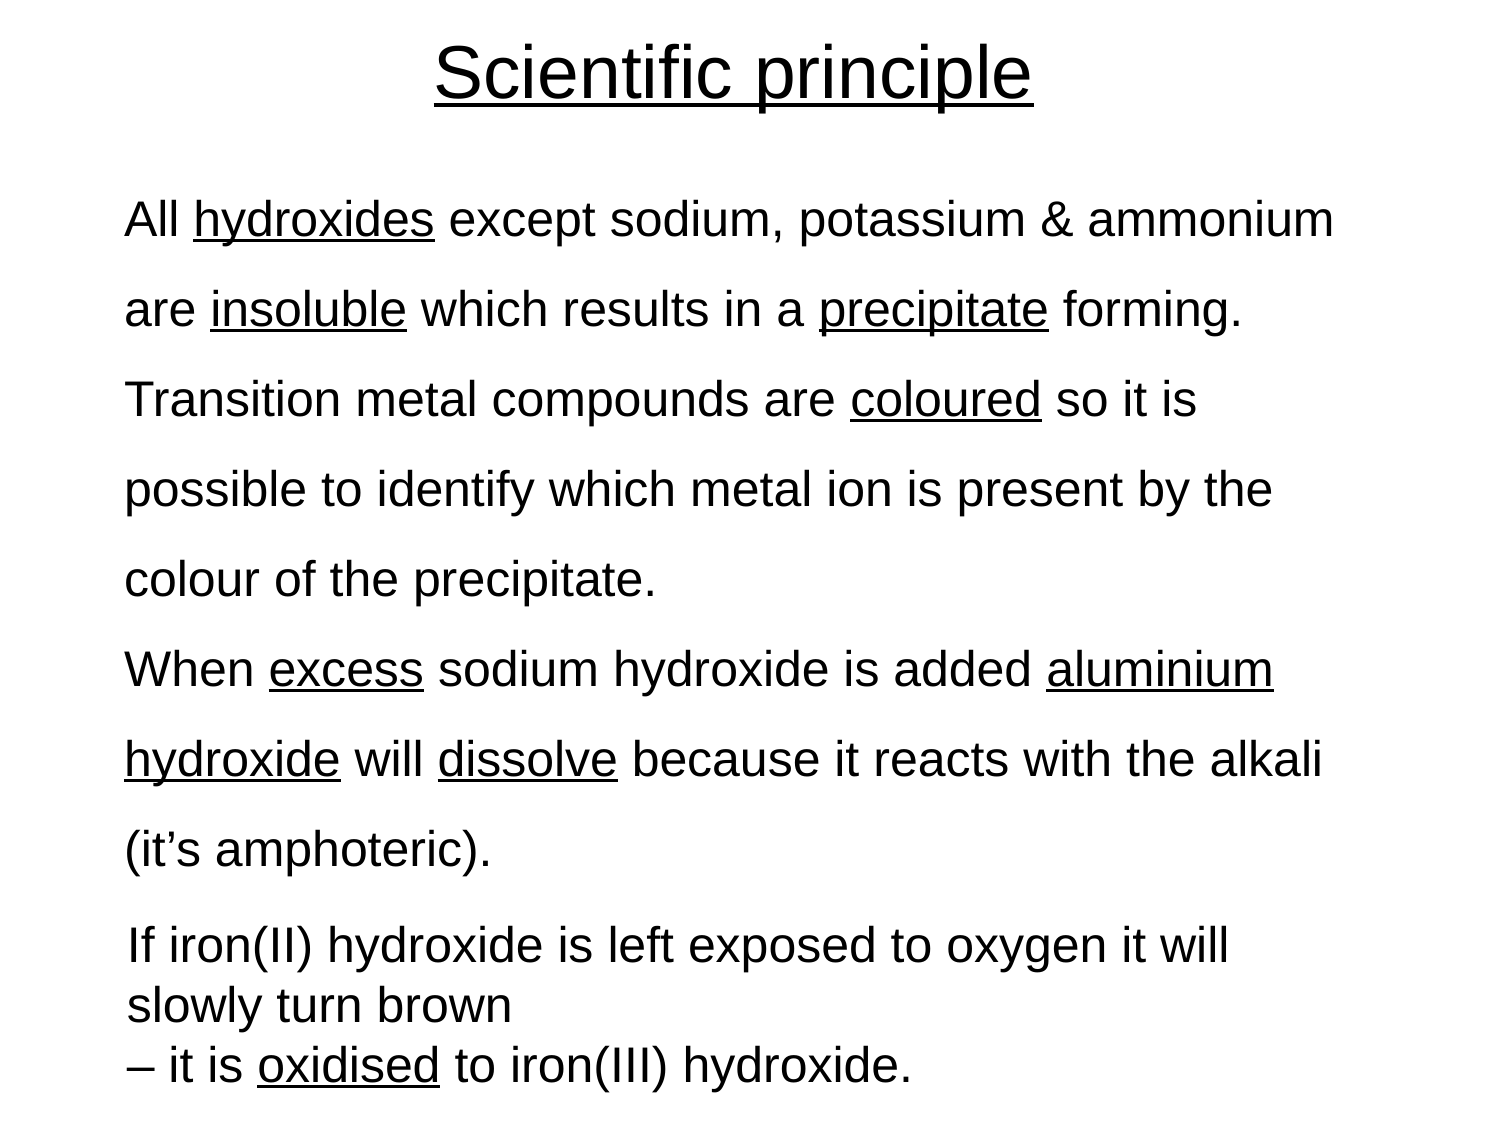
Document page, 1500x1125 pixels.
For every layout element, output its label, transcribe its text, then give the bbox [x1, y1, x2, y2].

title Scientific principle [41, 0, 1427, 138]
text_box If iron(II) hydroxide is left exposed to oxygen it will slowly turn brown – it is oxidised to iron(III) hydroxide. [112, 905, 1365, 1100]
text_box All hydroxides except sodium, potassium & ammonium are insoluble which results in a precipitate forming. Transition metal compounds are coloured so it is possible to identify which metal ion is present by the colour of the precipitate. When excess sodium hydroxide is added aluminium hydroxide will dissolve because it reacts with the alkali (it’s amphoteric). [53, 148, 1395, 884]
